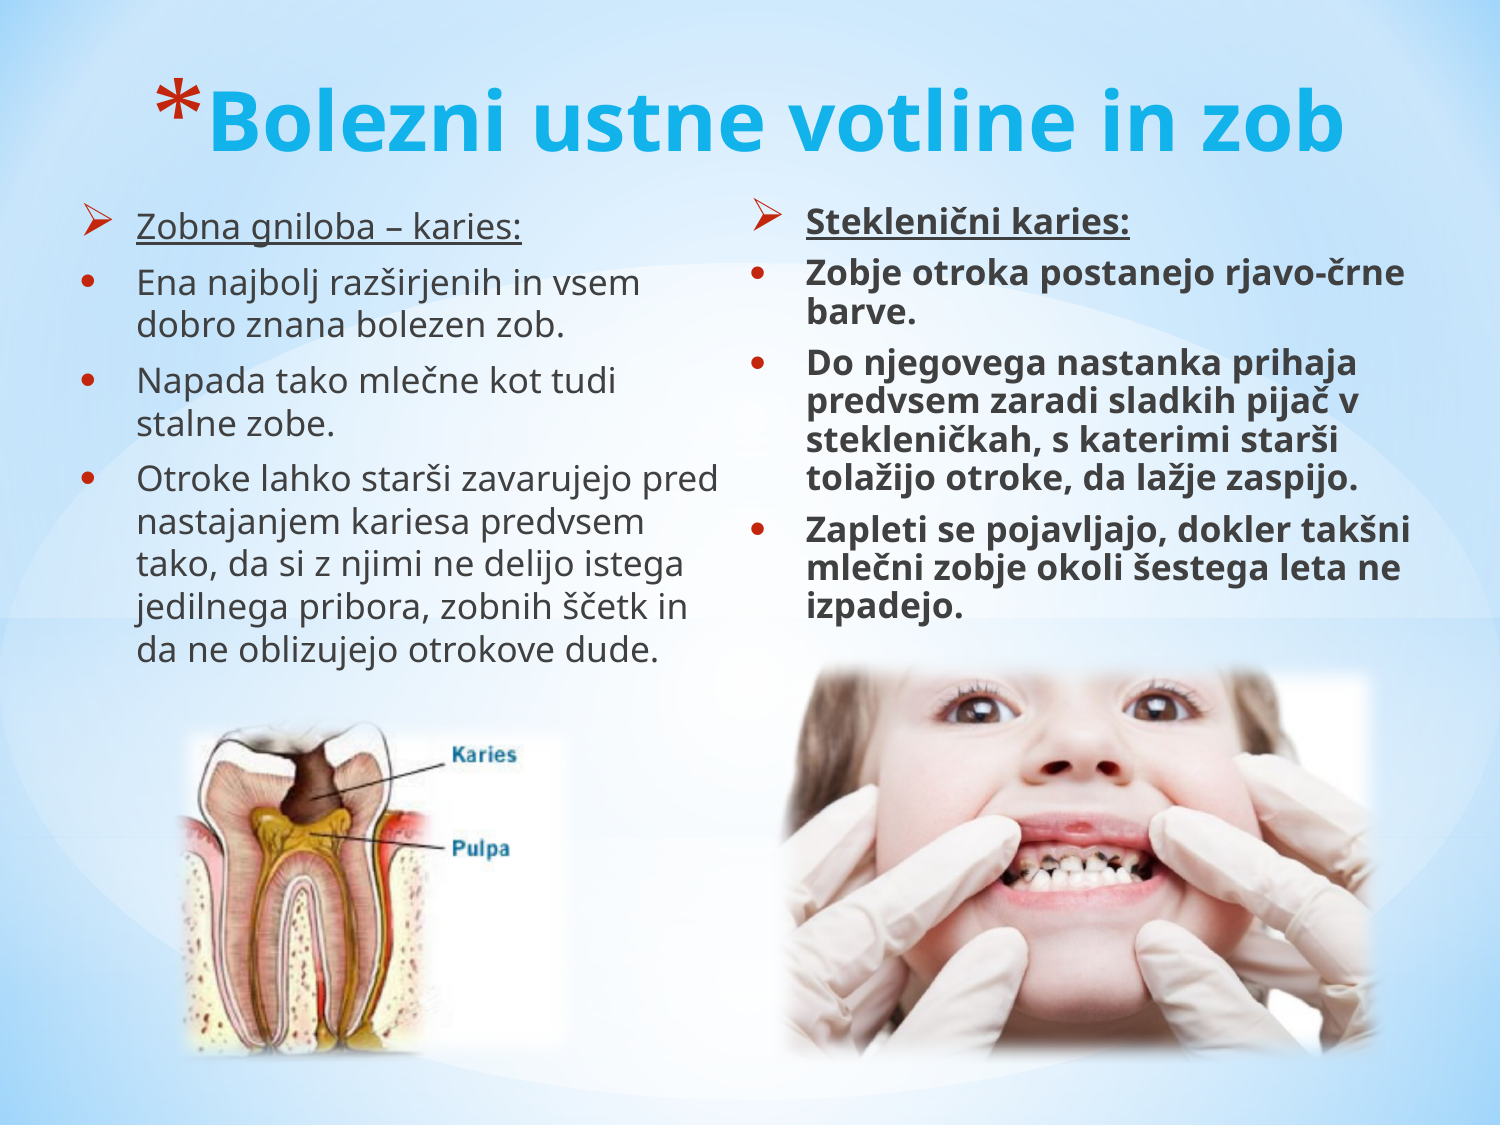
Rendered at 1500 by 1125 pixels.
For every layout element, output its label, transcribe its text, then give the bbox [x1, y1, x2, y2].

picture [773, 656, 1389, 1066]
text_box Steklenični karies: Zobje otroka postanejo rjavo-črne barve. Do njegovega nastanka prihaja predvsem zaradi sladkih pijač v stekleničkah, s katerimi starši tolažijo otroke, da lažje zaspijo. Zapleti se pojavljajo, dokler takšni mlečni zobje okoli šestega leta ne izpadejo. [734, 196, 1471, 717]
title Bolezni ustne votline in zob [29, 60, 1471, 197]
list Zobna gniloba – karies: Ena najbolj razširjenih in vsem dobro znana bolezen zob. Napada tako mlečne kot tudi stalne zobe. Otroke lahko starši zavarujejo pred nastajanjem kariesa predvsem tako, da si z njimi ne delijo istega jedilnega pribora, zobnih ščetk in da ne oblizujejo otrokove dude. [64, 196, 735, 850]
picture [170, 716, 585, 1066]
